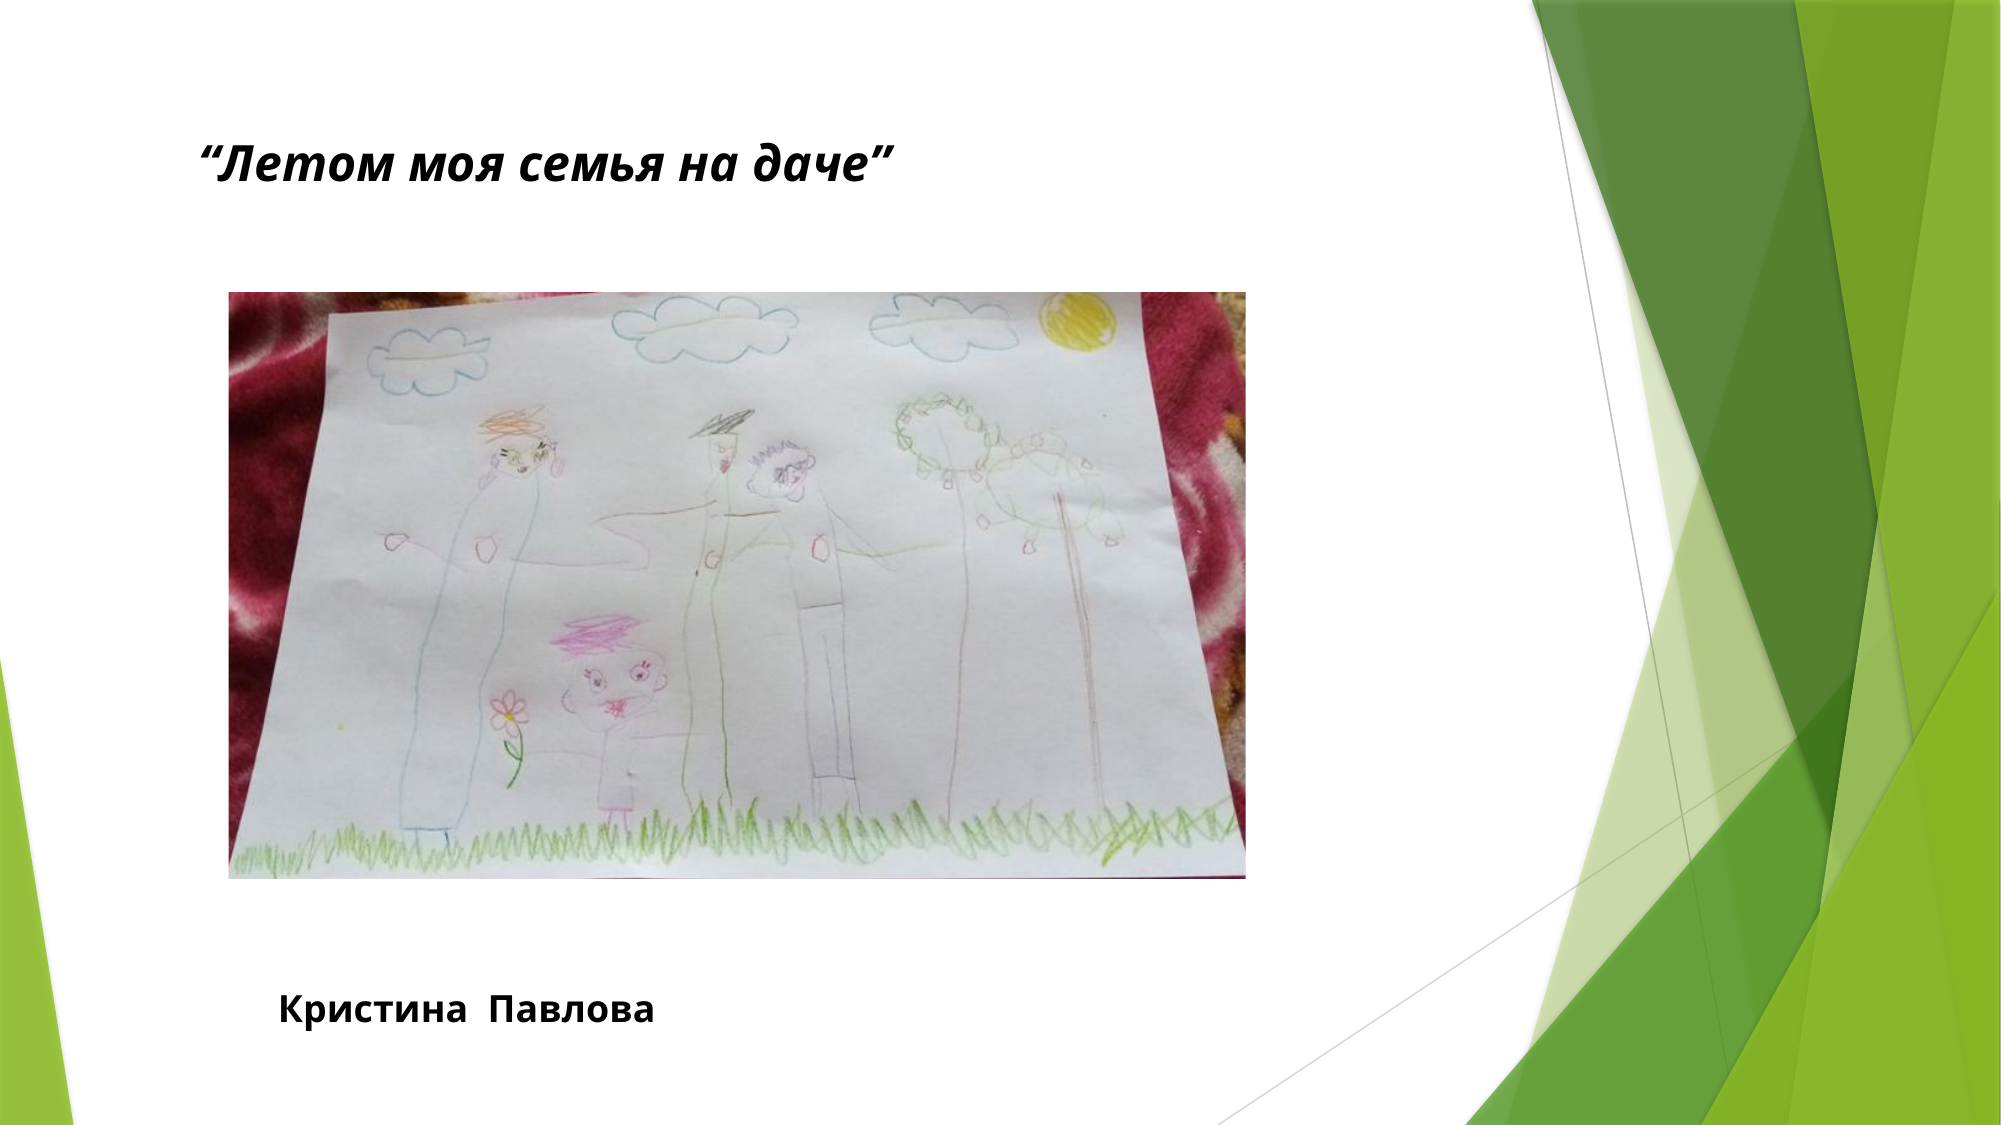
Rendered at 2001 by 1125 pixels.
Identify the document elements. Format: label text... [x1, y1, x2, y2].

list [227, 292, 1247, 879]
text_box “Летом моя семья на даче” [183, 124, 1043, 200]
text_box Кристина Павлова [263, 978, 709, 1038]
